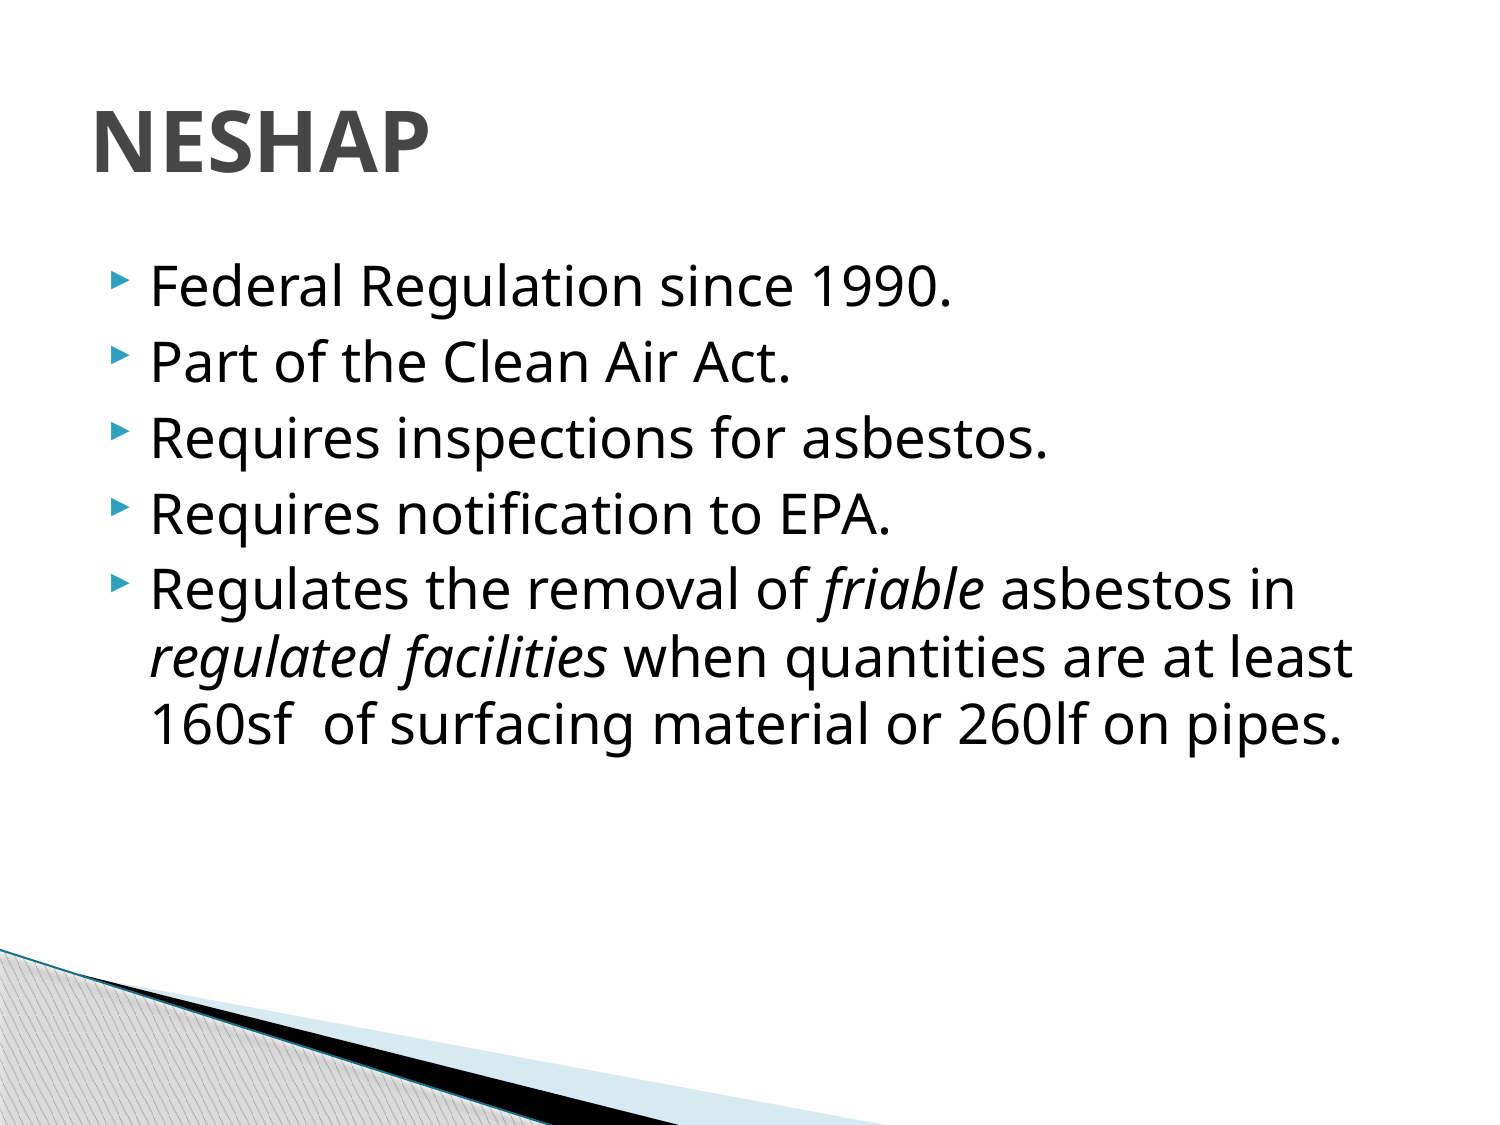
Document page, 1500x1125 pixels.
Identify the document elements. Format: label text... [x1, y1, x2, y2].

list Federal Regulation since 1990. Part of the Clean Air Act. Requires inspections for asbestos. Requires notification to EPA. Regulates the removal of friable asbestos in regulated facilities when quantities are at least 160sf of surfacing material or 260lf on pipes. [74, 242, 1426, 986]
title NESHAP [75, 45, 1425, 233]
